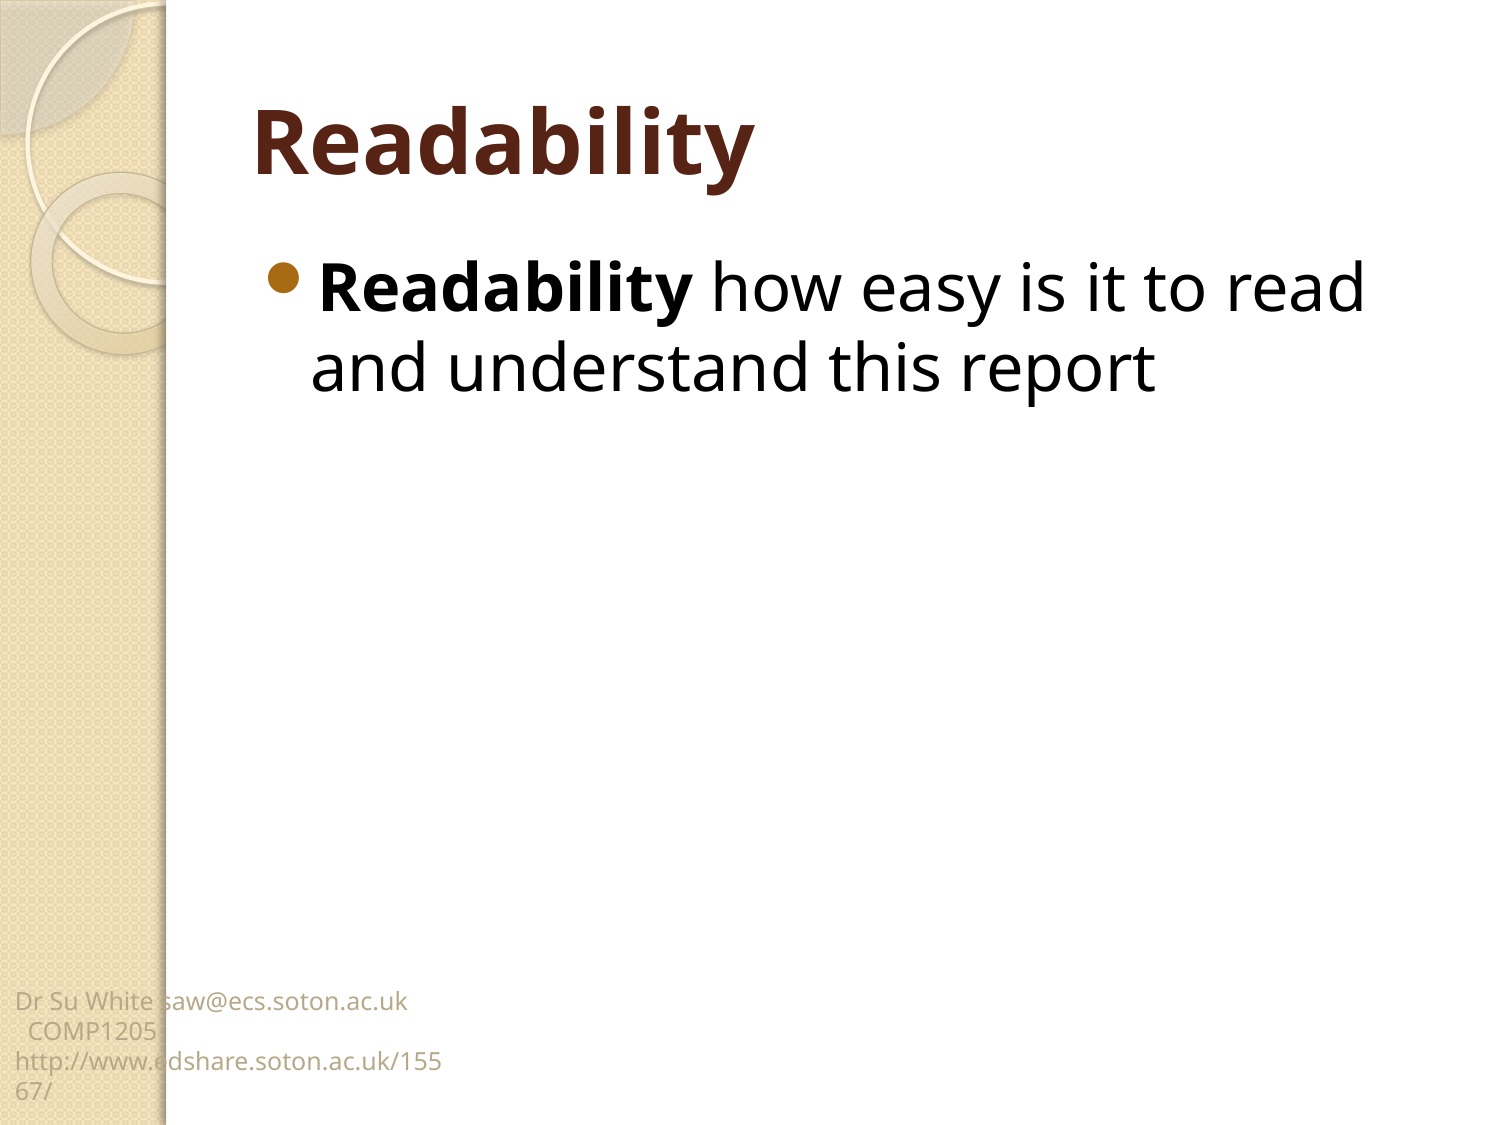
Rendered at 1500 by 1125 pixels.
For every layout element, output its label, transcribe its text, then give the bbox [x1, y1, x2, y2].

title Readability [235, 45, 1466, 233]
footer Dr Su White saw@ecs.soton.ac.uk COMP1205 http://www.edshare.soton.ac.uk/15567/ [0, 1034, 471, 1113]
list Readability how easy is it to read and understand this report [235, 237, 1466, 1025]
